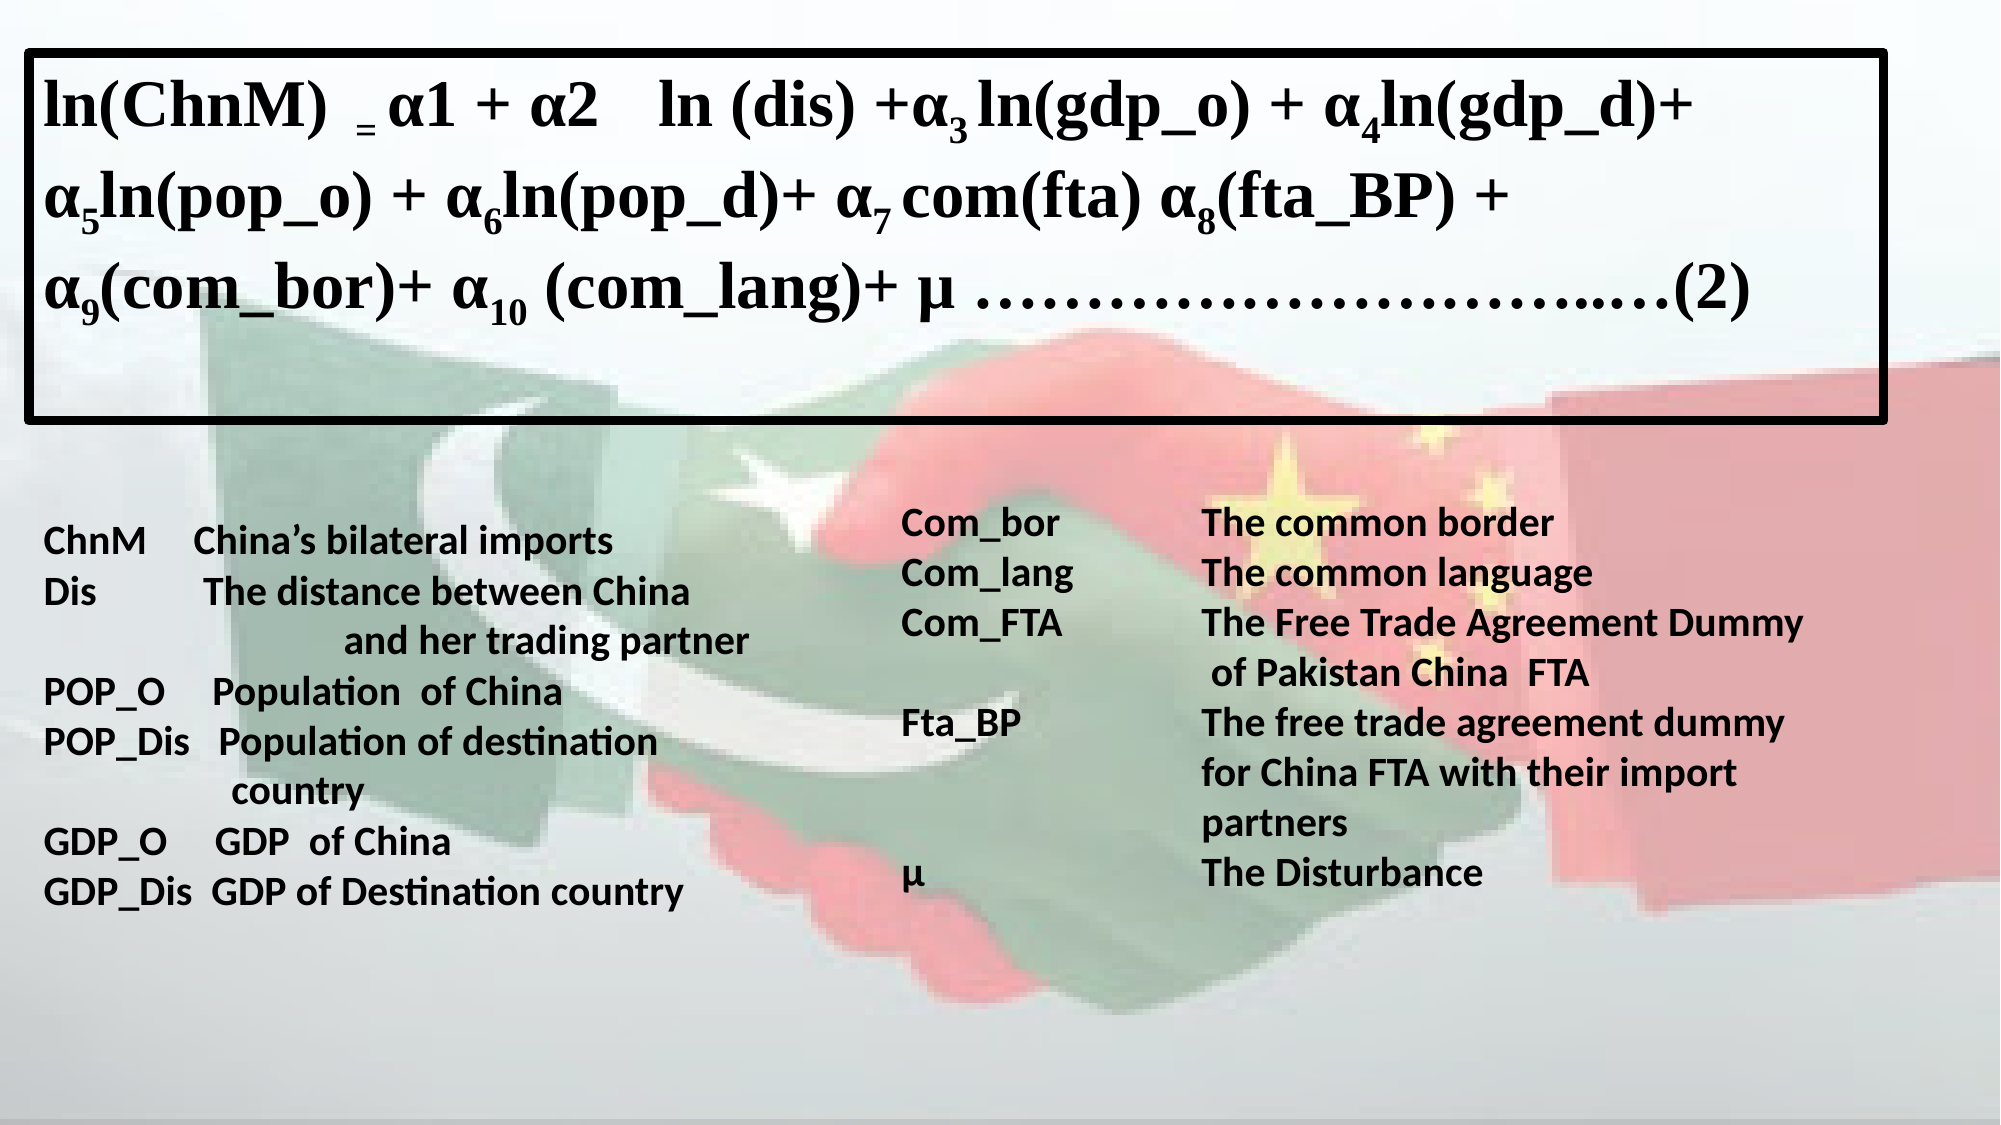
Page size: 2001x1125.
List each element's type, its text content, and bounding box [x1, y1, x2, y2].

text_box ChnM China’s bilateral imports Dis The distance between China and her trading partner POP_O Population of China POP_Dis Population of destination country GDP_O GDP of China GDP_Dis GDP of Destination country [28, 505, 815, 921]
text_box ln(ChnM) = α1 + α2 ln (dis) +α3 ln(gdp_o) + α4ln(gdp_d)+ α5ln(pop_o) + α6ln(pop_d)+ α7 com(fta) α8(fta_BP) + α9(com_bor)+ α10 (com_lang)+ µ ………………………..…(2) [28, 52, 1884, 421]
text_box Com_bor The common border Com_lang The common language Com_FTA The Free Trade Agreement Dummy of Pakistan China FTA Fta_BP The free trade agreement dummy for China FTA with their import partners µ The Disturbance [886, 487, 1830, 948]
